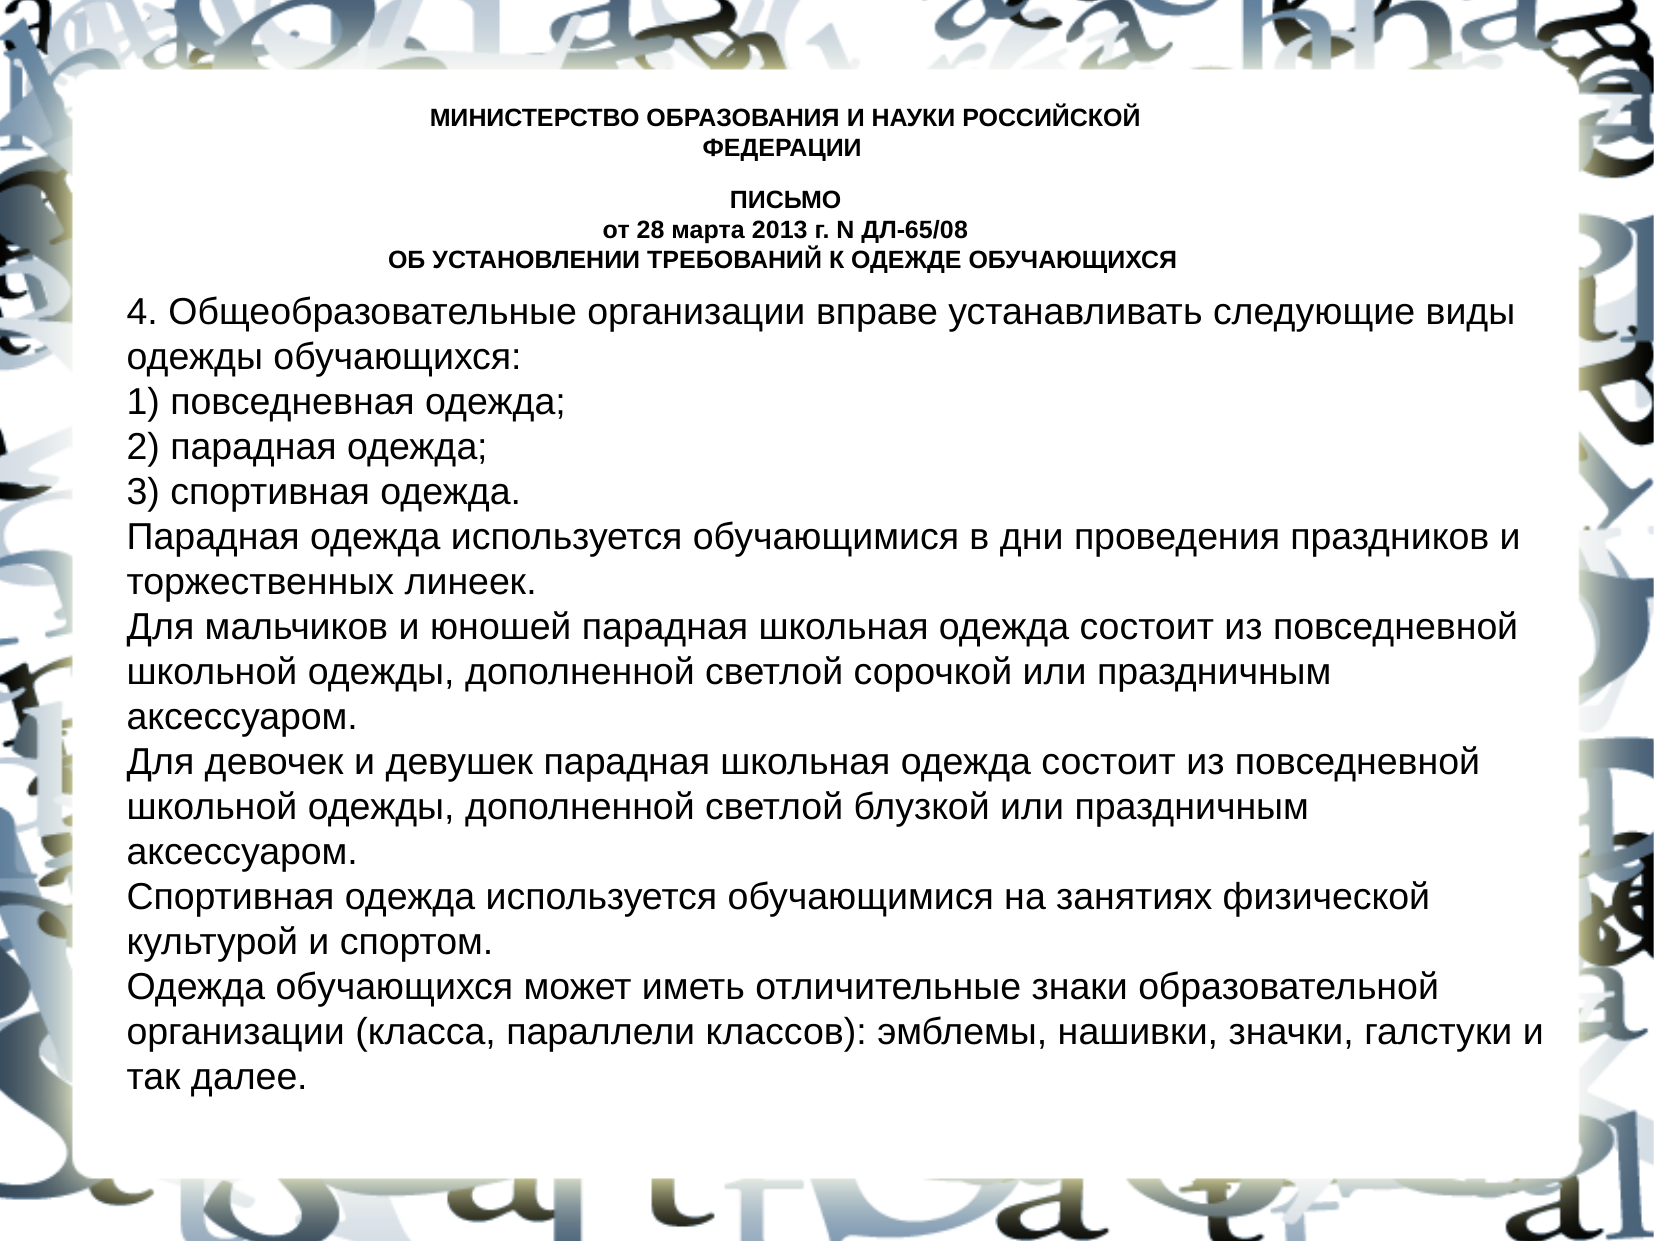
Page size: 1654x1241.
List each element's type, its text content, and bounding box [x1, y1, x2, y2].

picture [0, 0, 1654, 1241]
text_box 4. Общеобразовательные организации вправе устанавливать следующие виды одежды обучающихся: 1) повседневная одежда; 2) парадная одежда; 3) спортивная одежда. Парадная одежда используется обучающимися в дни проведения праздников и торжественных линеек. Для мальчиков и юношей парадная школьная одежда состоит из повседневной школьной одежды, дополненной светлой сорочкой или праздничным аксессуаром. Для девочек и девушек парадная школьная одежда состоит из повседневной школьной одежды, дополненной светлой блузкой или праздничным аксессуаром. Спортивная одежда используется обучающимися на занятиях физической культурой и спортом. Одежда обучающихся может иметь отличительные знаки образовательной организации (класса, параллели классов): эмблемы, нашивки, значки, галстуки и так далее. [111, 280, 1565, 1105]
text_box МИНИСТЕРСТВО ОБРАЗОВАНИЯ И НАУКИ РОССИЙСКОЙ ФЕДЕРАЦИИ ПИСЬМО от 28 марта 2013 г. N ДЛ-65/08 ОБ УСТАНОВЛЕНИИ ТРЕБОВАНИЙ К ОДЕЖДЕ ОБУЧАЮЩИХСЯ [334, 93, 1237, 280]
